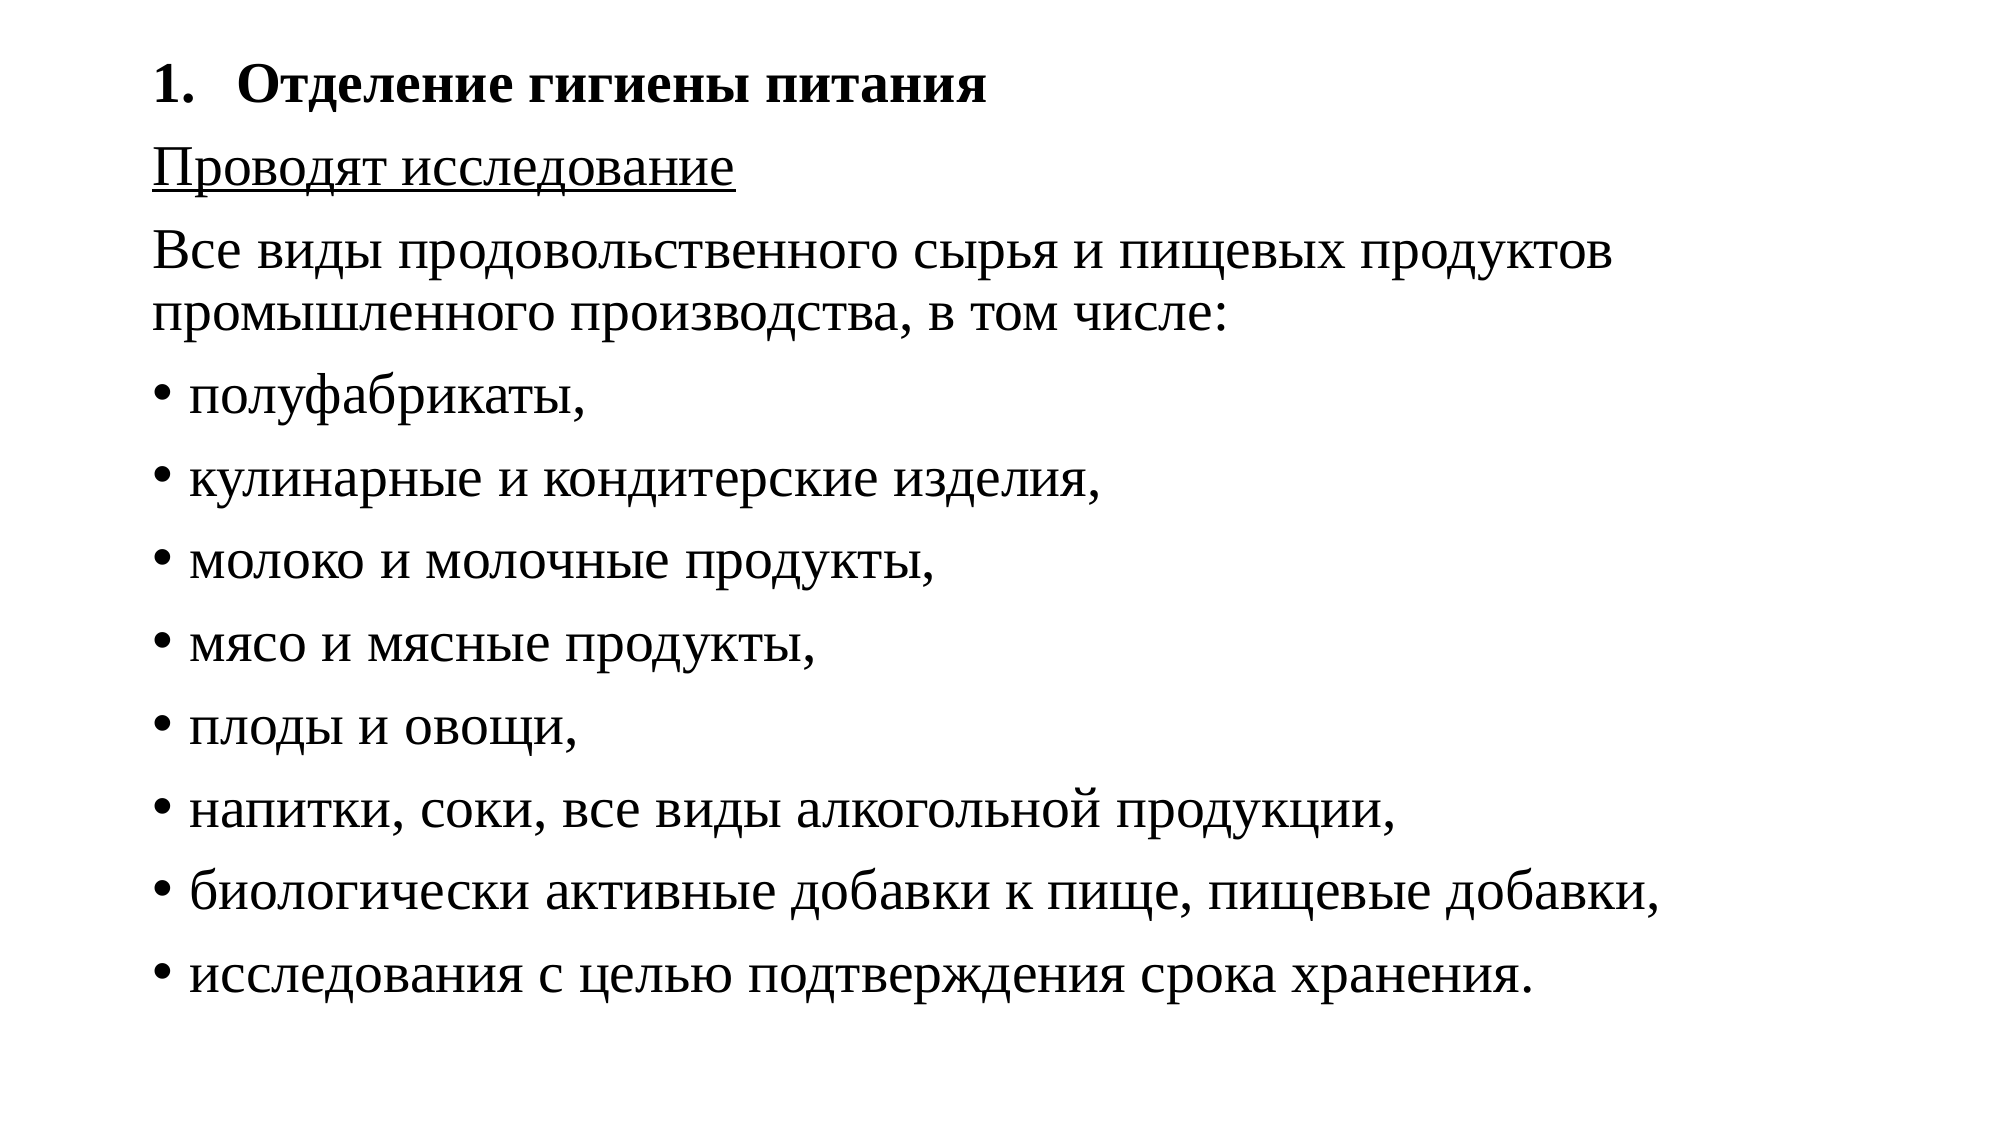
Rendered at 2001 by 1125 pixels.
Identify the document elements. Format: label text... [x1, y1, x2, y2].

list Отделение гигиены питания Проводят исследование Все виды продовольственного сырья и пищевых продуктов промышленного производства, в том числе: полуфабрикаты, кулинарные и кондитерские изделия, молоко и молочные продукты, мясо и мясные продукты, плоды и овощи, напитки, соки, все виды алкогольной продукции, биологически активные добавки к пище, пищевые добавки, исследования с целью подтверждения срока хранения. [137, 45, 1863, 1014]
